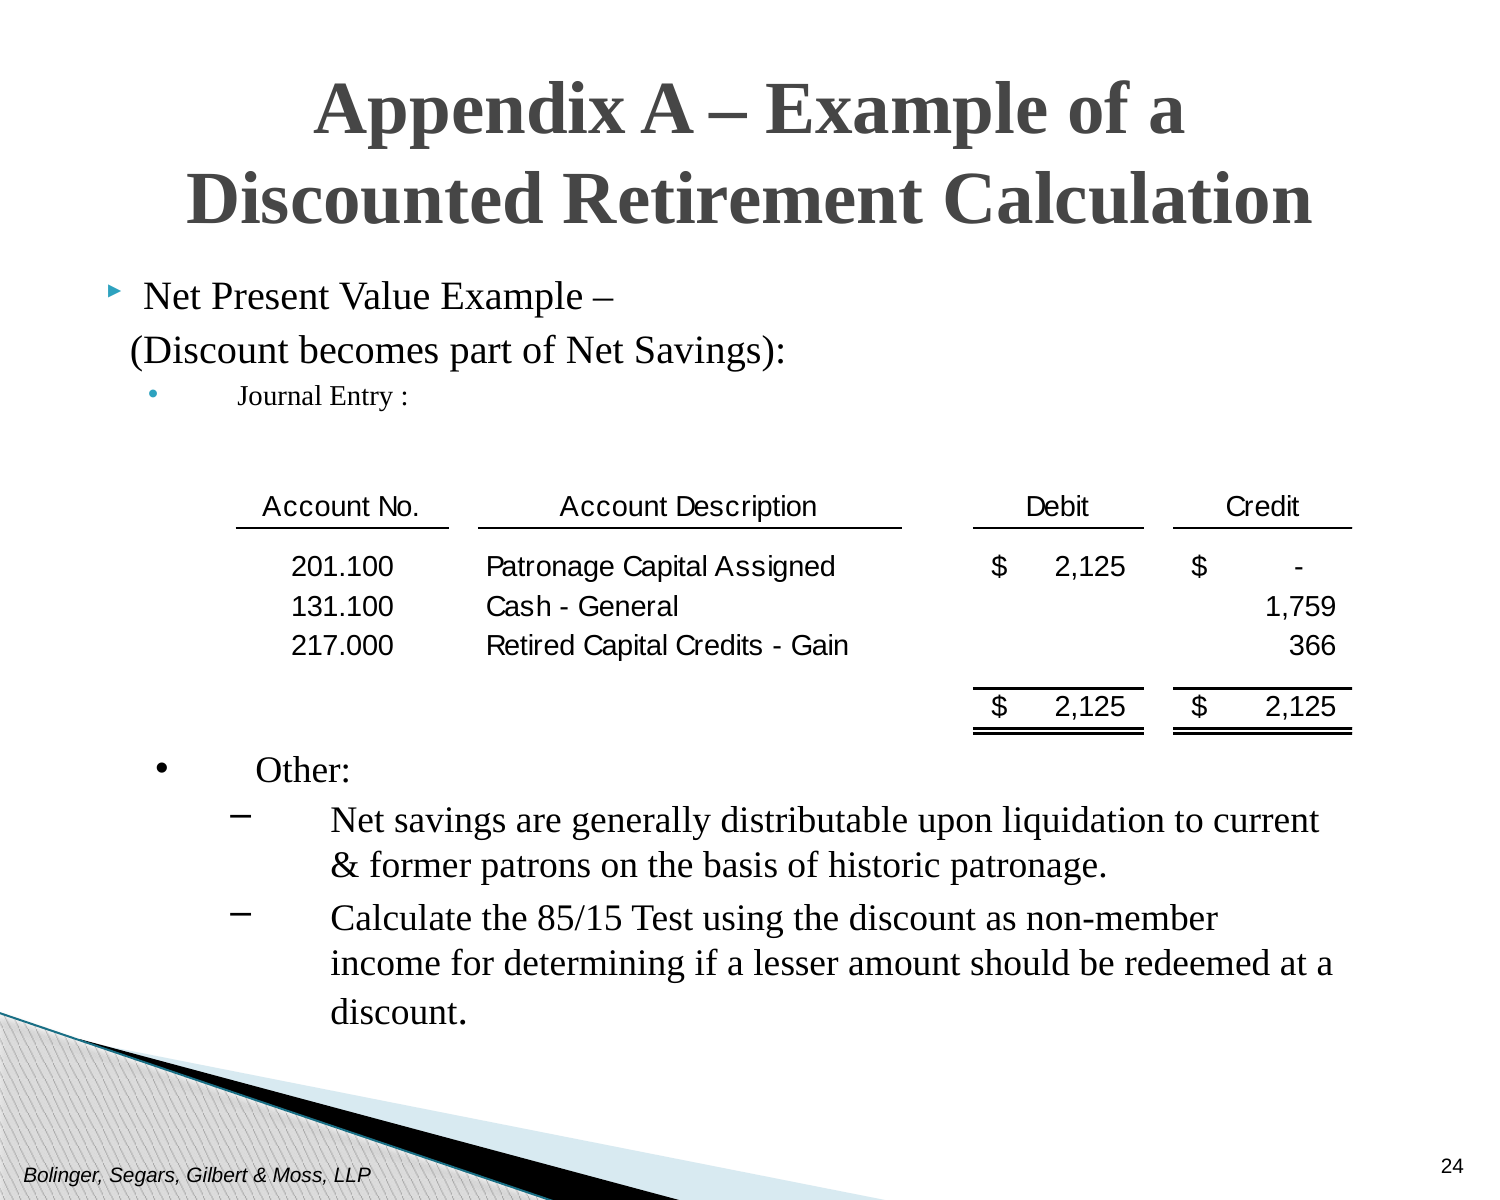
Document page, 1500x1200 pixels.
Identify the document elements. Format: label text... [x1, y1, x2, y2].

text_box Other: Net savings are generally distributable upon liquidation to current & former patrons on the basis of historic patronage. Calculate the 85/15 Test using the discount as non-member income for determining if a lesser amount should be redeemed at a discount. [74, 737, 1350, 1100]
title Appendix A – Example of a Discounted Retirement Calculation [75, 48, 1425, 249]
footer Bolinger, Segars, Gilbert & Moss, LLP [0, 1130, 386, 1195]
list Net Present Value Example – (Discount becomes part of Net Savings): Journal Entry : [75, 262, 1350, 475]
slide_number 24 [1418, 1121, 1479, 1186]
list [235, 487, 1355, 775]
